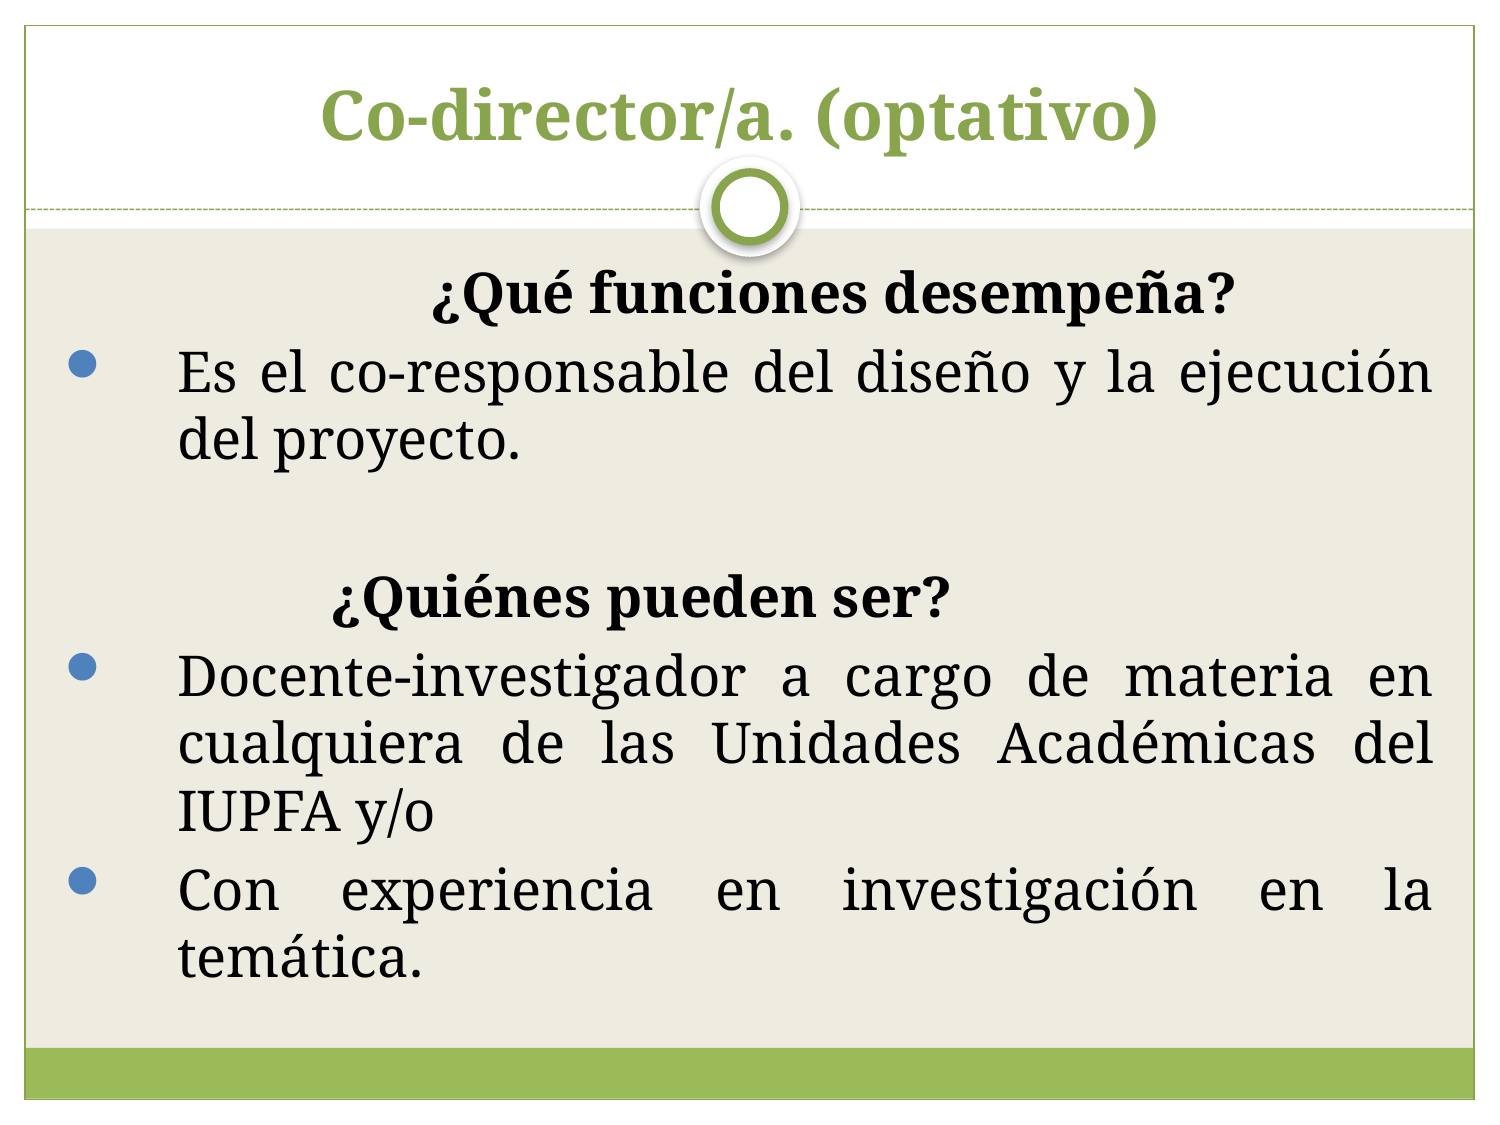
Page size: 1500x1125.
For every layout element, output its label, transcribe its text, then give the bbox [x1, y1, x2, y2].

list ¿Qué funciones desempeña? Es el co-responsable del diseño y la ejecución del proyecto. ¿Quiénes pueden ser? Docente-investigador a cargo de materia en cualquiera de las Unidades Académicas del IUPFA y/o Con experiencia en investigación en la temática. [49, 249, 1450, 1005]
title Co-director/a. (optativo) [49, 37, 1450, 163]
